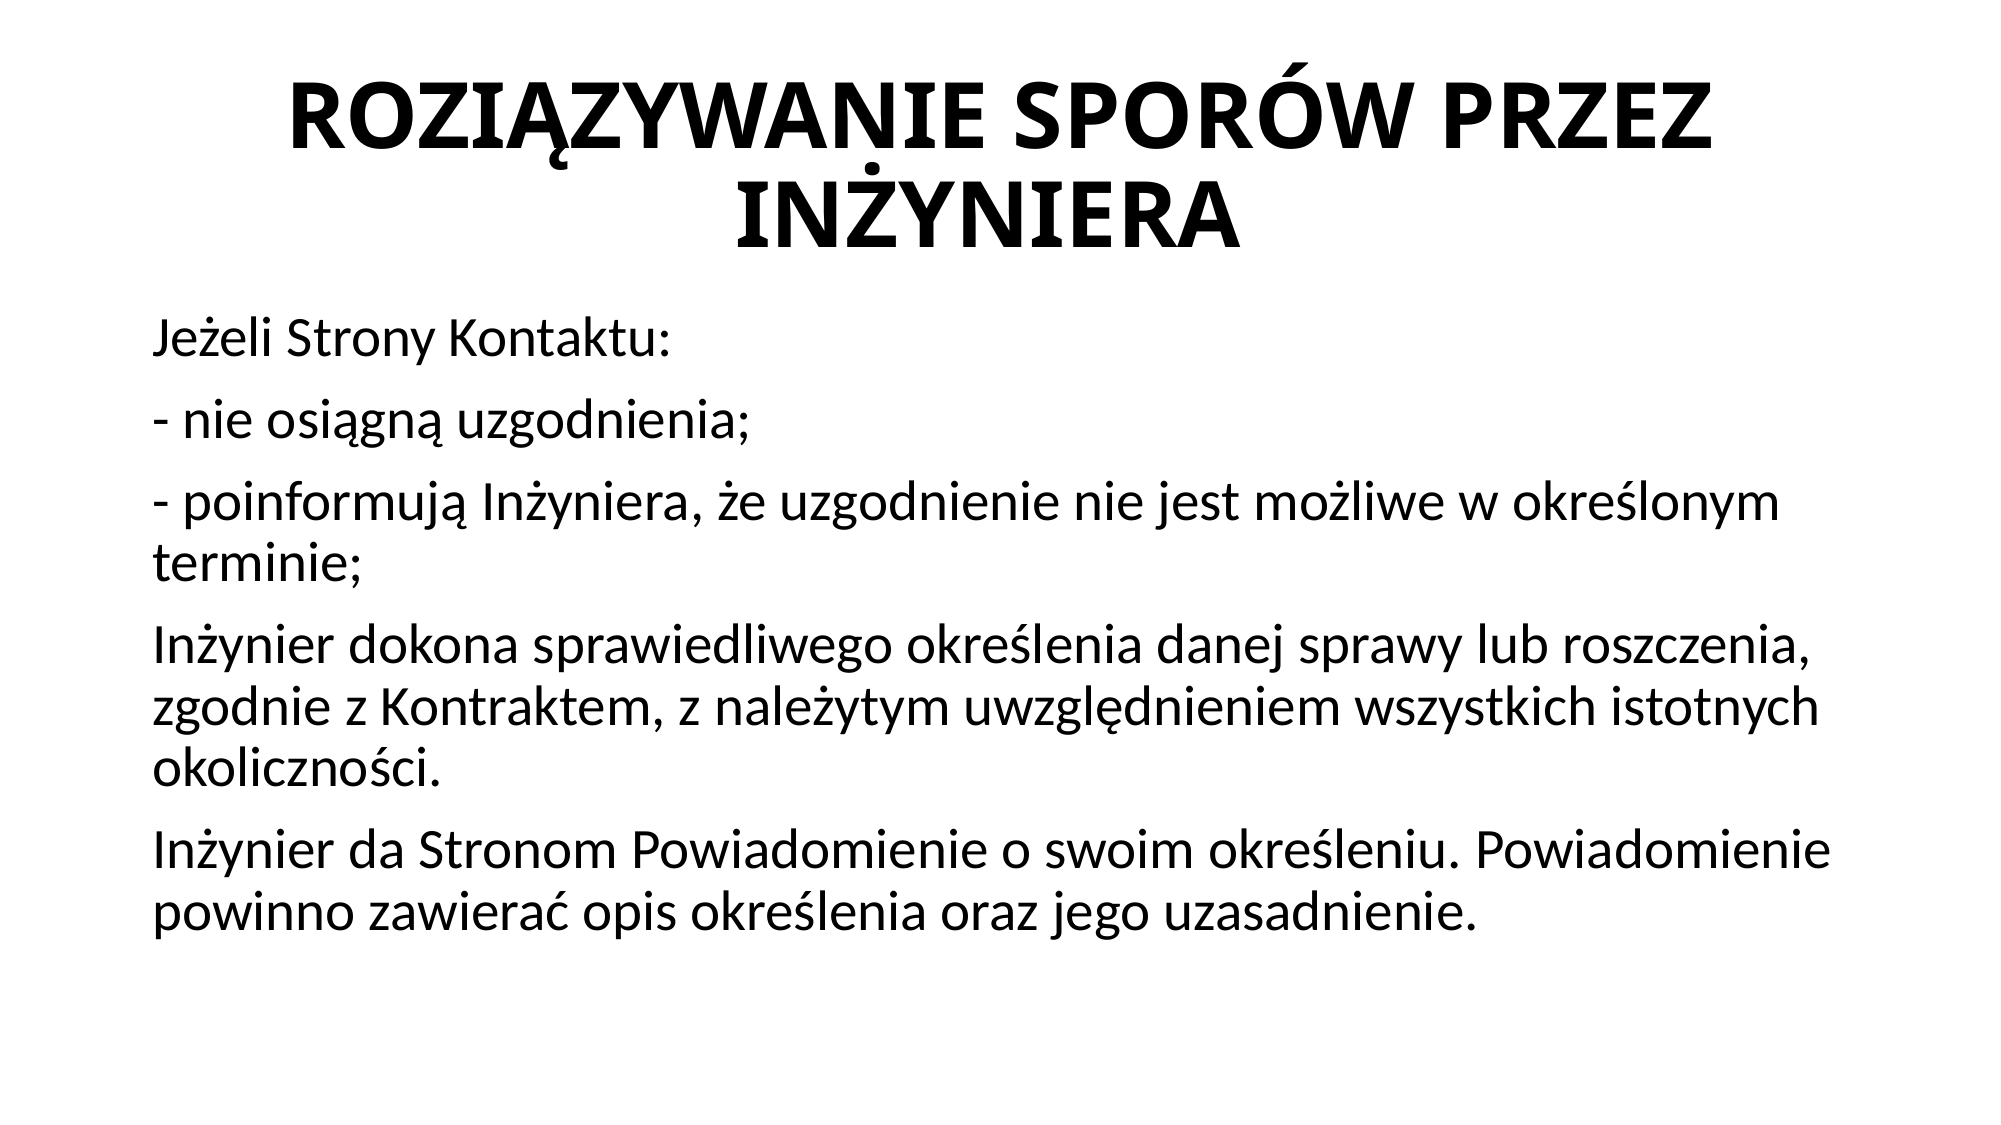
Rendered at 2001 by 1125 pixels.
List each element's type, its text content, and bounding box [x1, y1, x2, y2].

list Jeżeli Strony Kontaktu: - nie osiągną uzgodnienia; - poinformują Inżyniera, że uzgodnienie nie jest możliwe w określonym terminie; Inżynier dokona sprawiedliwego określenia danej sprawy lub roszczenia, zgodnie z Kontraktem, z należytym uwzględnieniem wszystkich istotnych okoliczności. Inżynier da Stronom Powiadomienie o swoim określeniu. Powiadomienie powinno zawierać opis określenia oraz jego uzasadnienie. [137, 299, 1863, 1014]
title ROZIĄZYWANIE SPORÓW PRZEZ INŻYNIERA [137, 59, 1863, 278]
